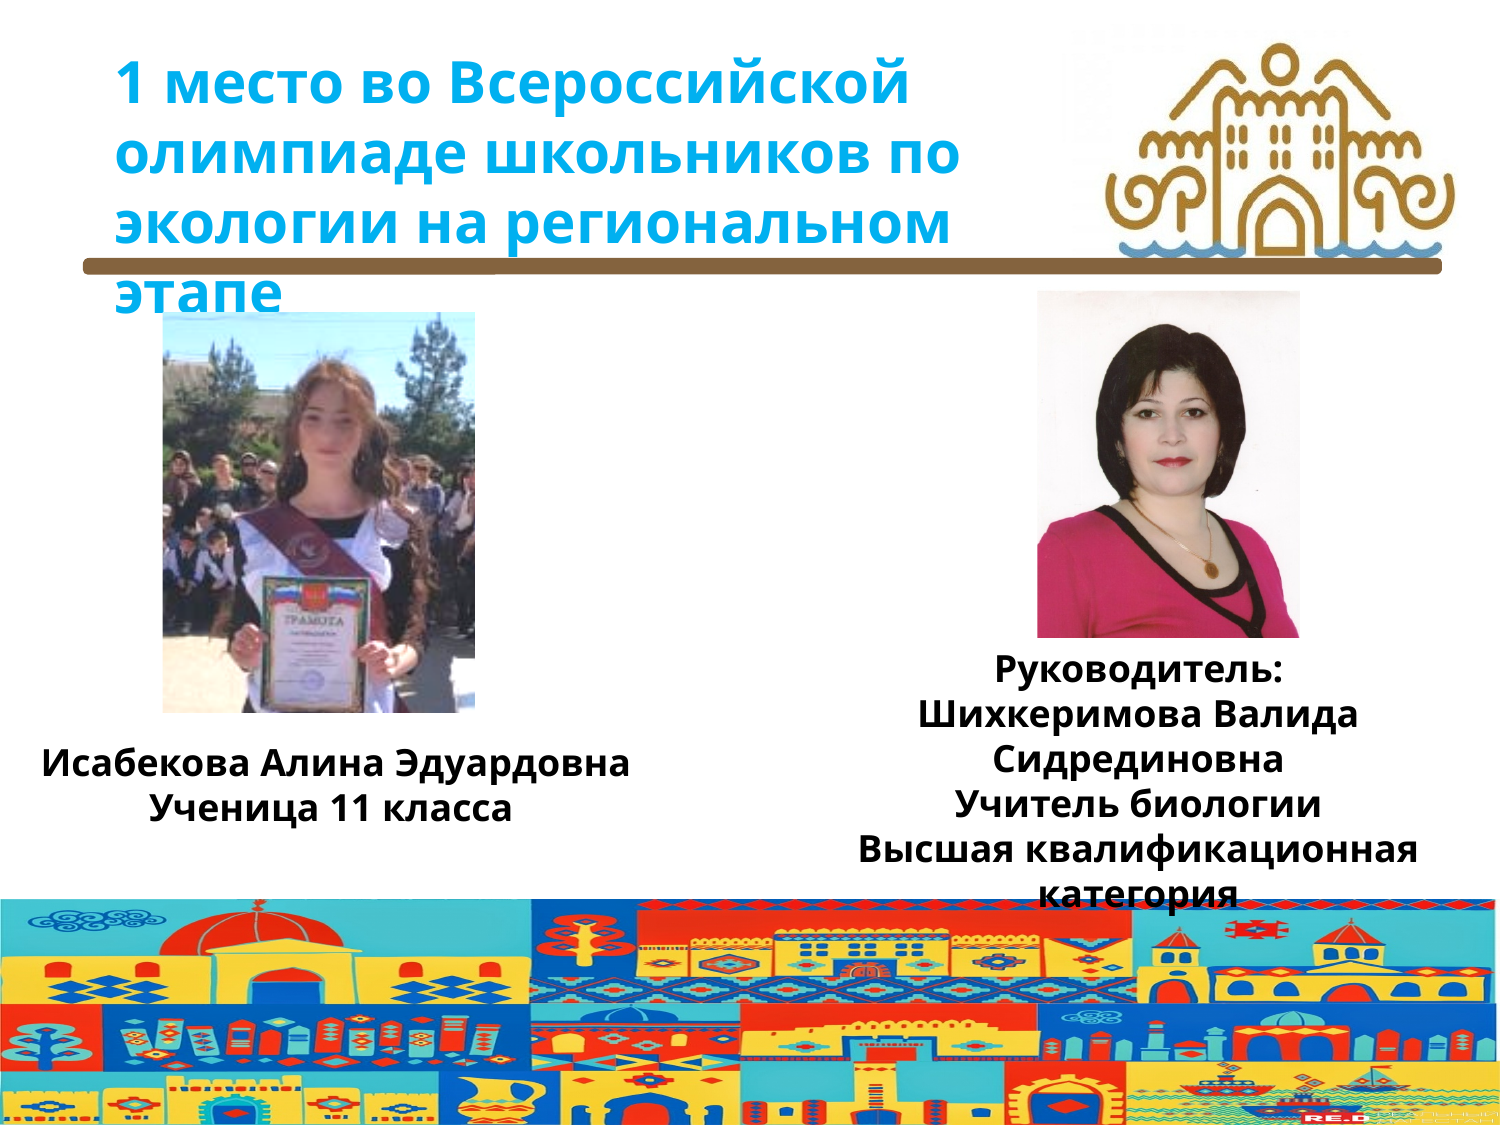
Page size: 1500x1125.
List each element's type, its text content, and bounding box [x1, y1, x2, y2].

picture [162, 312, 476, 713]
text_box Руководитель: Шихкеримова Валида Сидрединовна Учитель биологии Высшая квалификационная категория [785, 637, 1492, 899]
picture [1037, 287, 1301, 638]
text_box Исабекова Алина Эдуардовна Ученица 11 класса [25, 731, 647, 837]
picture [1062, 24, 1477, 271]
picture [0, 899, 1500, 1125]
text_box 1 место во Всероссийской олимпиаде школьников по экологии на региональном этапе [99, 37, 1113, 393]
text_box [82, 257, 99, 275]
